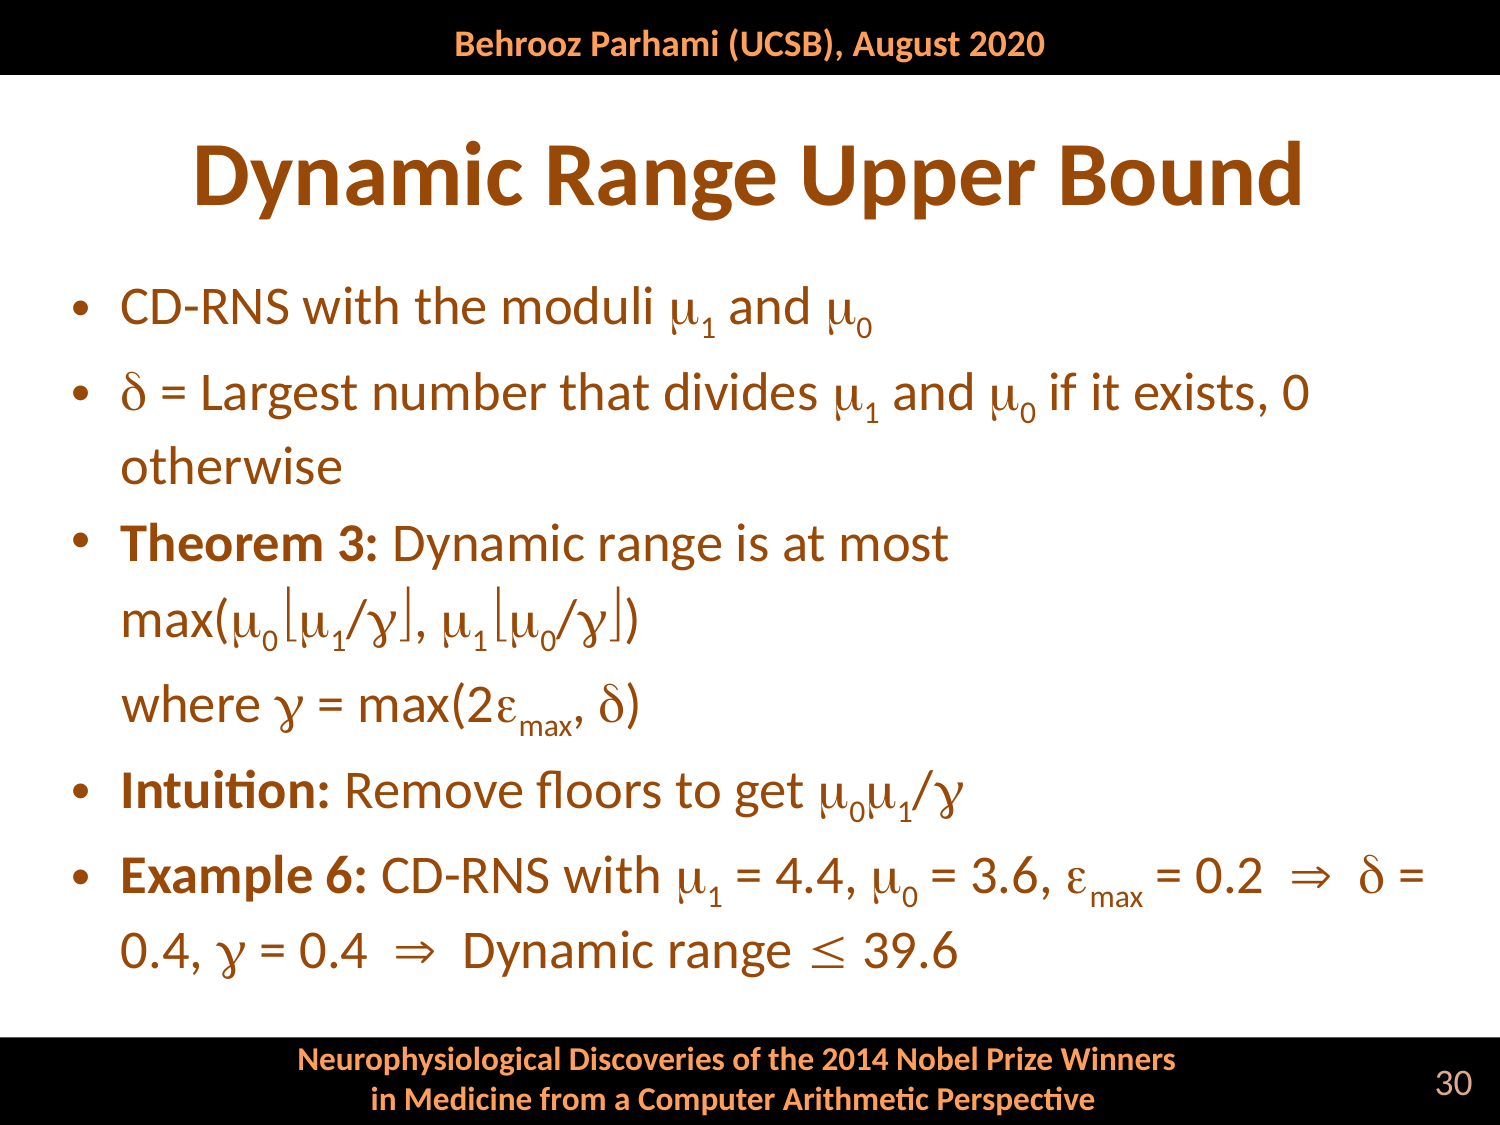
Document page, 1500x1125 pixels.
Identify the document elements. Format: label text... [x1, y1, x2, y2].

list CD-RNS with the moduli m1 and m0 d = Largest number that divides m1 and m0 if it exists, 0 otherwise Theorem 3: Dynamic range is at most max(m0 m1/g, m1 m0/g) where g = max(2emax, d) Intuition: Remove floors to get m0m1/g Example 6: CD-RNS with m1 = 4.4, m0 = 3.6, emax = 0.2  d = 0.4, g = 0.4  Dynamic range  39.6 [55, 262, 1475, 993]
slide_number 30 [1137, 1050, 1488, 1110]
title Dynamic Range Upper Bound [75, 75, 1425, 262]
